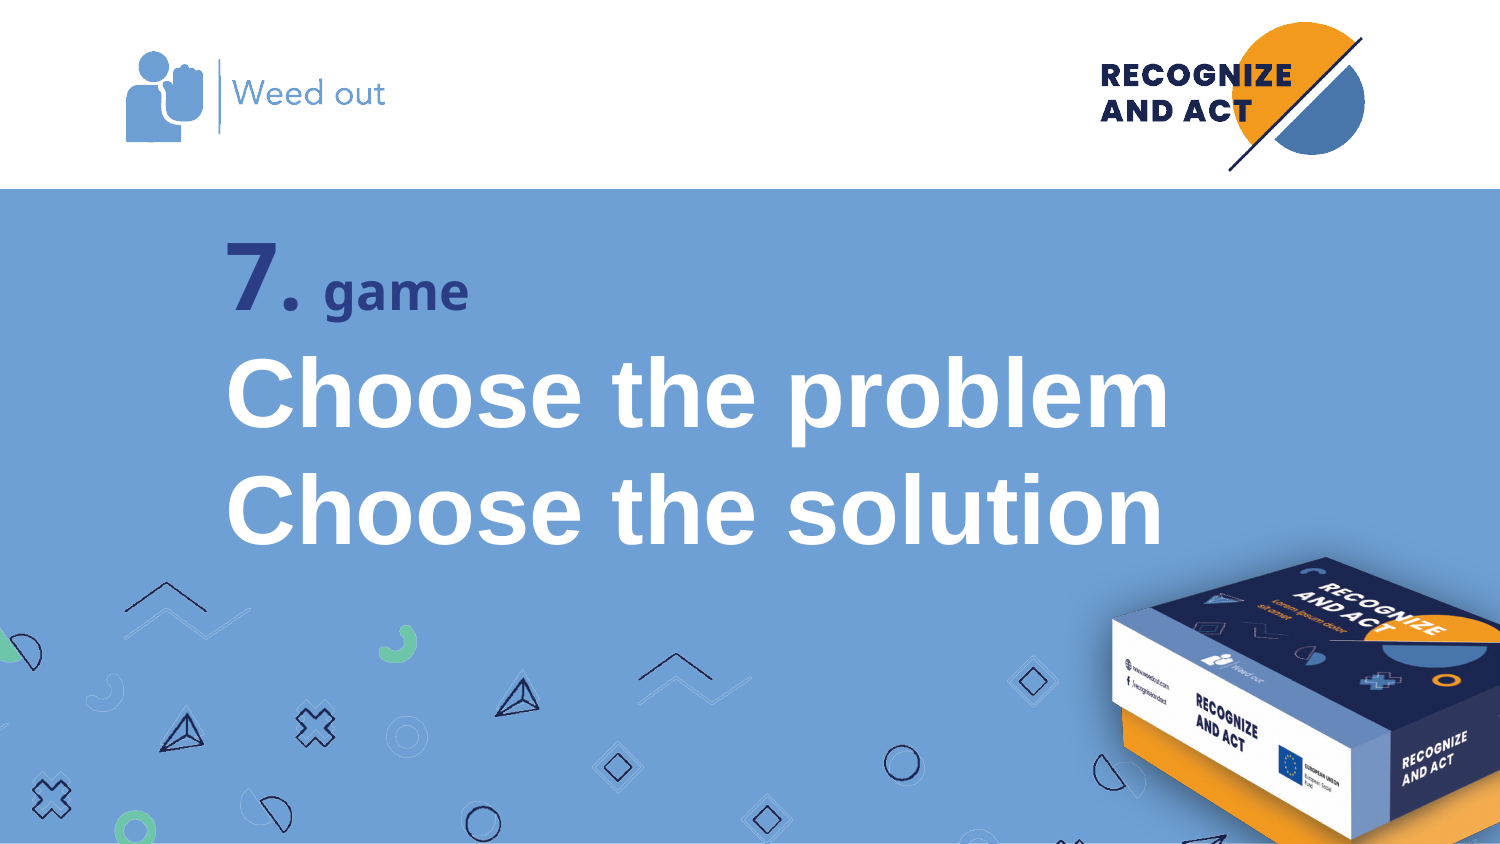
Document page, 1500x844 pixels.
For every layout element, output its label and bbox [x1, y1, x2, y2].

picture [126, 50, 385, 143]
picture [1100, 21, 1365, 172]
picture [0, 188, 1500, 844]
